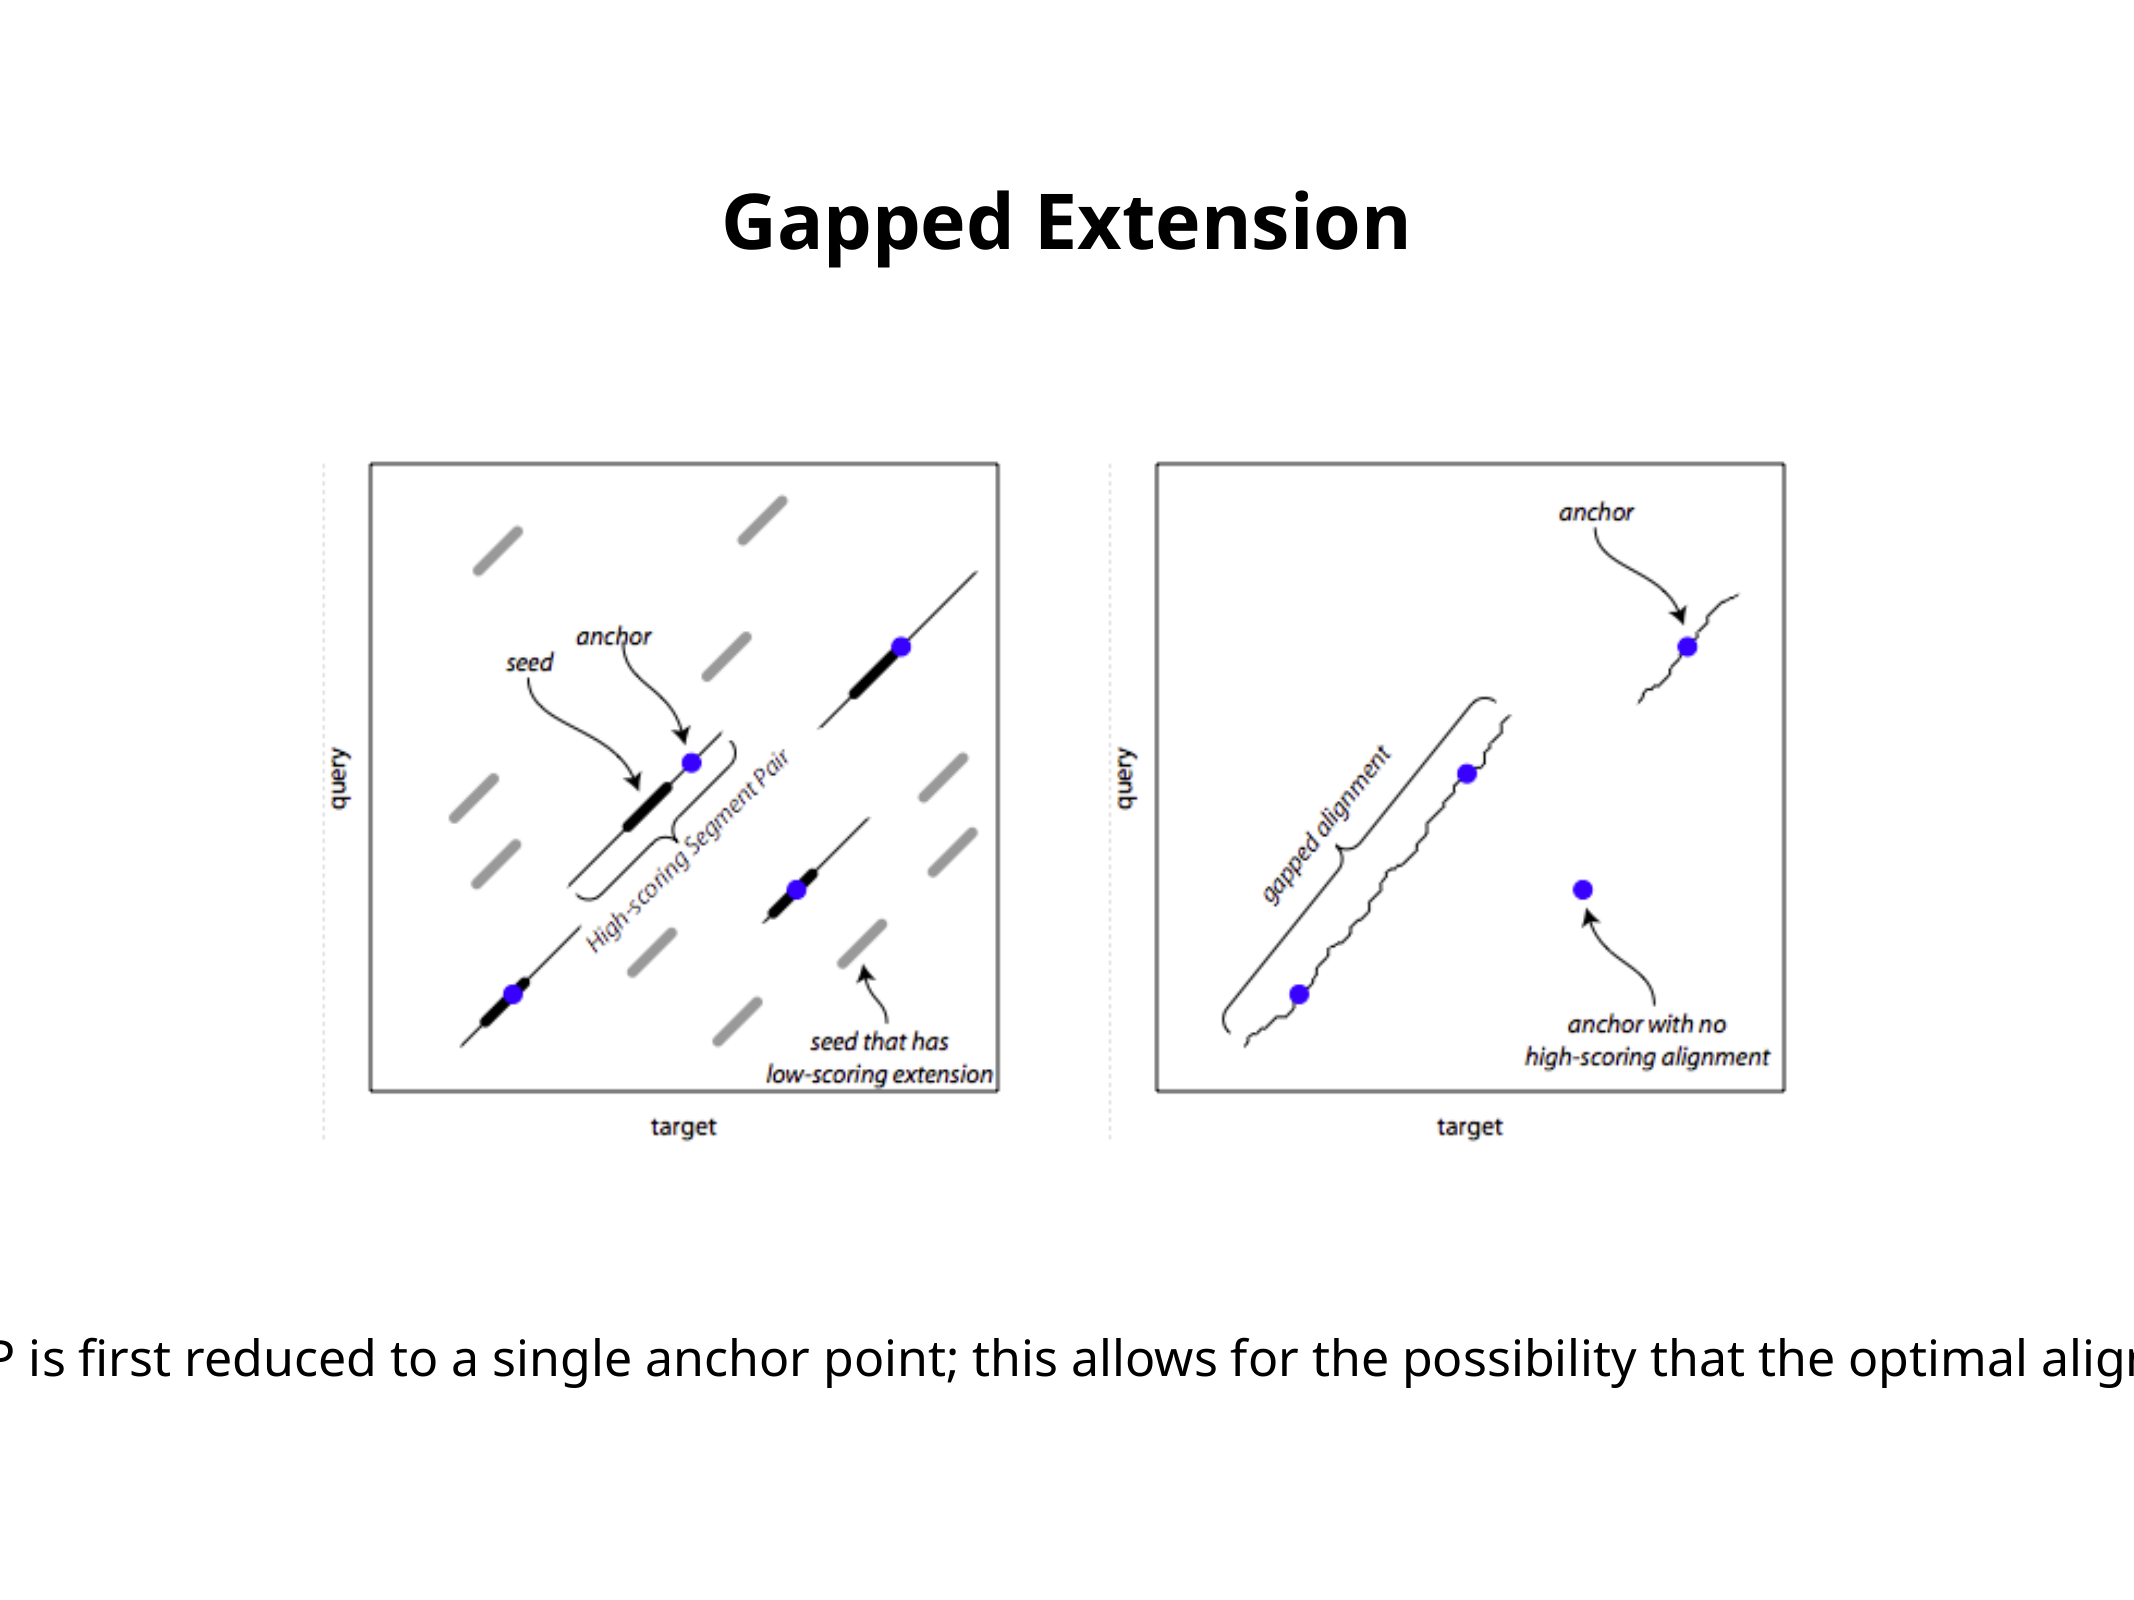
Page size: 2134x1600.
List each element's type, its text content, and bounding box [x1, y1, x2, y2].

text_box Before the HSPs are extended further by allowing gaps, each HSP is first reduced to a single anchor point; this allows for the possibility that the optimal alignment may include gaps within the region occupied by the HSP. [0, 1317, 2134, 1395]
title Gapped Extension [155, 41, 1978, 397]
picture [320, 447, 1813, 1153]
